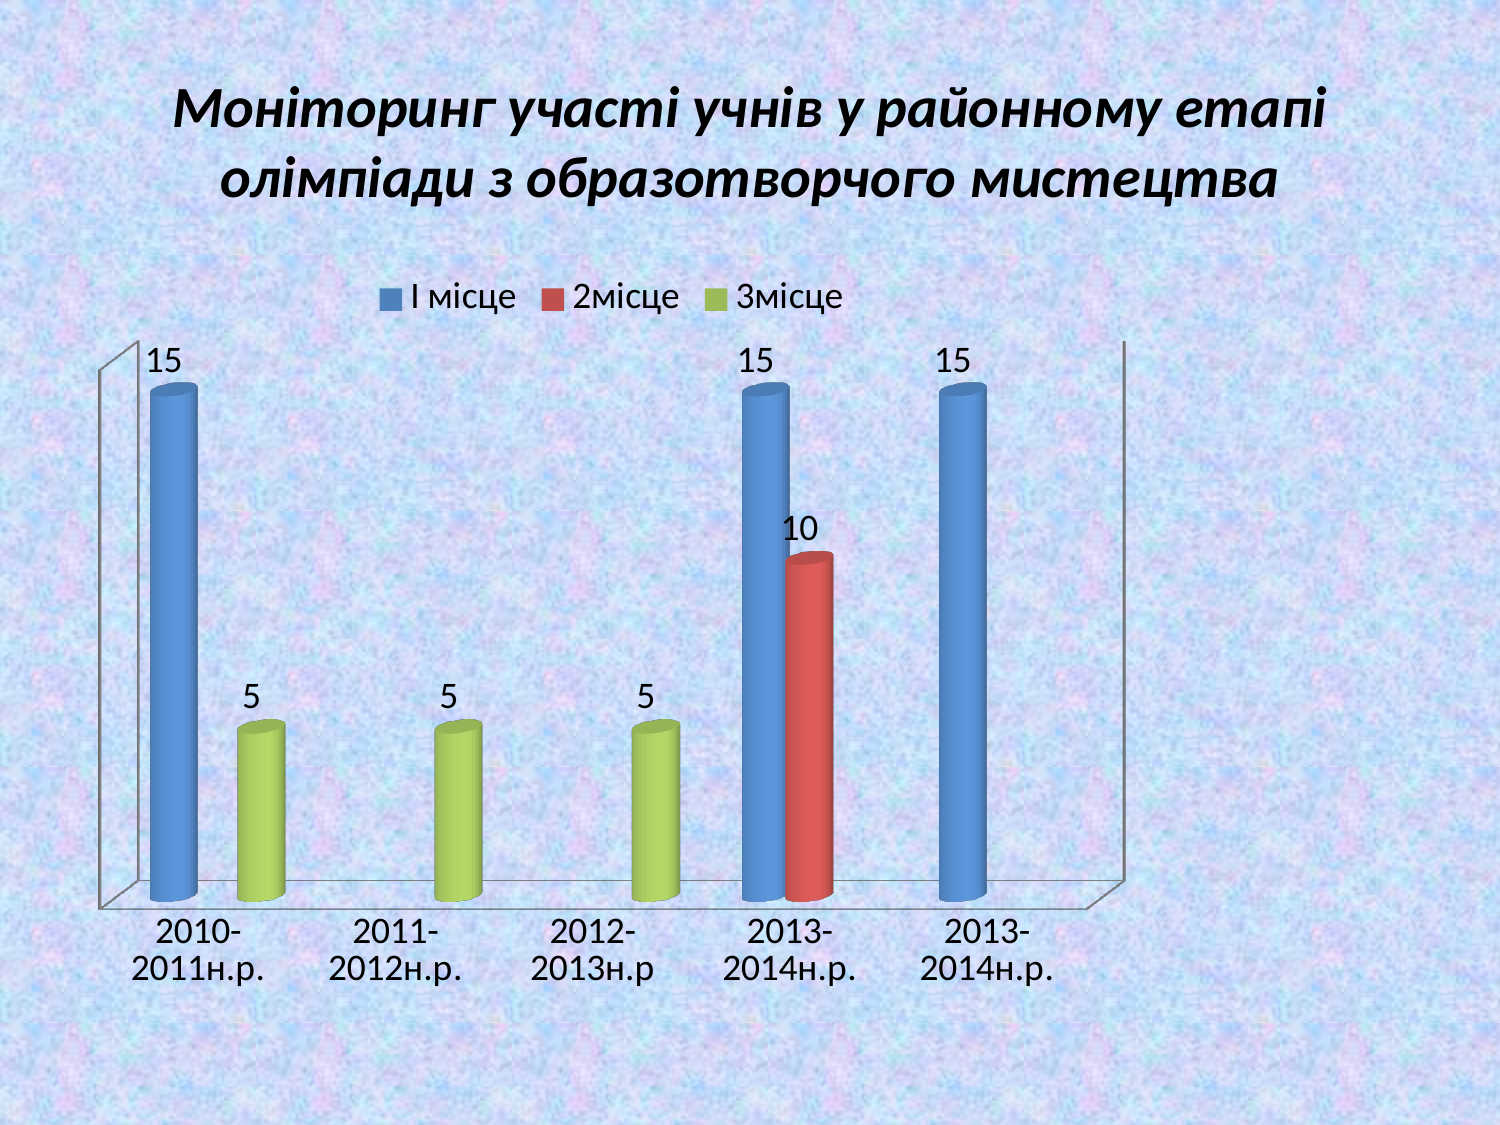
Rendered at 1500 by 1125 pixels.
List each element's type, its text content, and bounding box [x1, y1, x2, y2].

picture [0, 0, 1500, 1125]
title Моніторинг участі учнів у районному етапі олімпіади з образотворчого мистецтва [75, 45, 1425, 233]
chart [74, 262, 1149, 1006]
